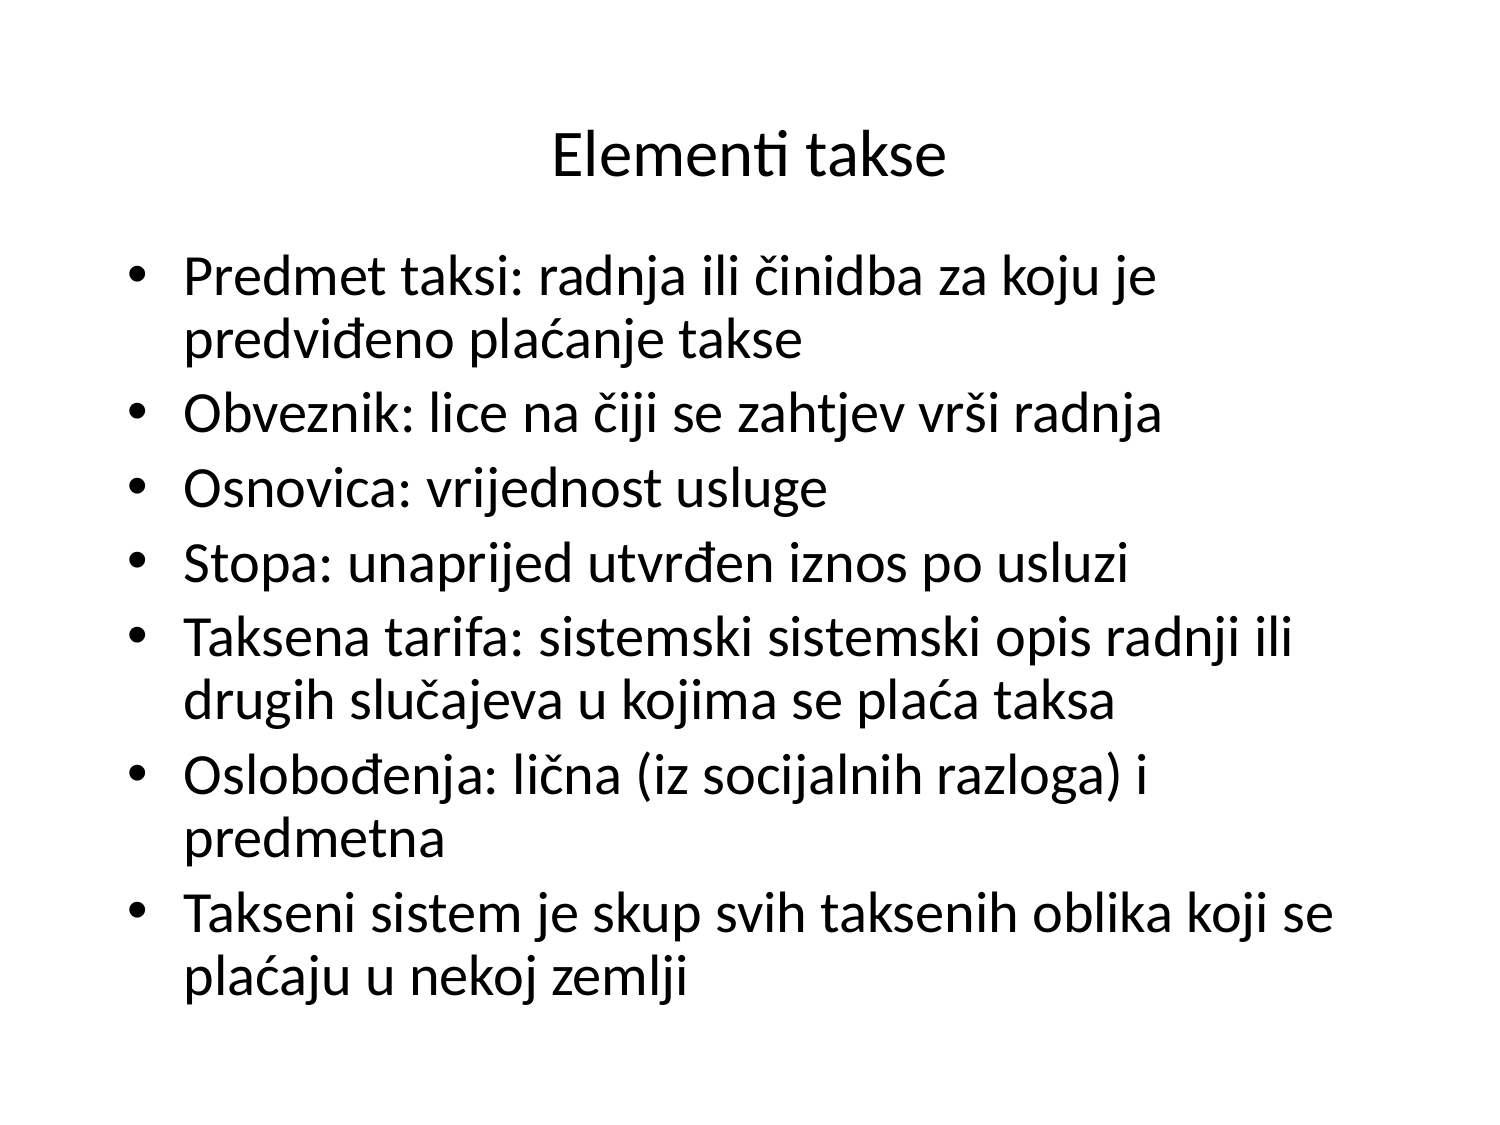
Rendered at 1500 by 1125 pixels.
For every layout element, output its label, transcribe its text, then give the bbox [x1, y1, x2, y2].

list Predmet taksi: radnja ili činidba za koju je predviđeno plaćanje takse Obveznik: lice na čiji se zahtjev vrši radnja Osnovica: vrijednost usluge Stopa: unaprijed utvrđen iznos po usluzi Taksena tarifa: sistemski sistemski opis radnji ili drugih slučajeva u kojima se plaća taksa Oslobođenja: lična (iz socijalnih razloga) i predmetna Takseni sistem je skup svih taksenih oblika koji se plaćaju u nekoj zemlji [112, 237, 1388, 1000]
title Elementi takse [112, 99, 1388, 200]
